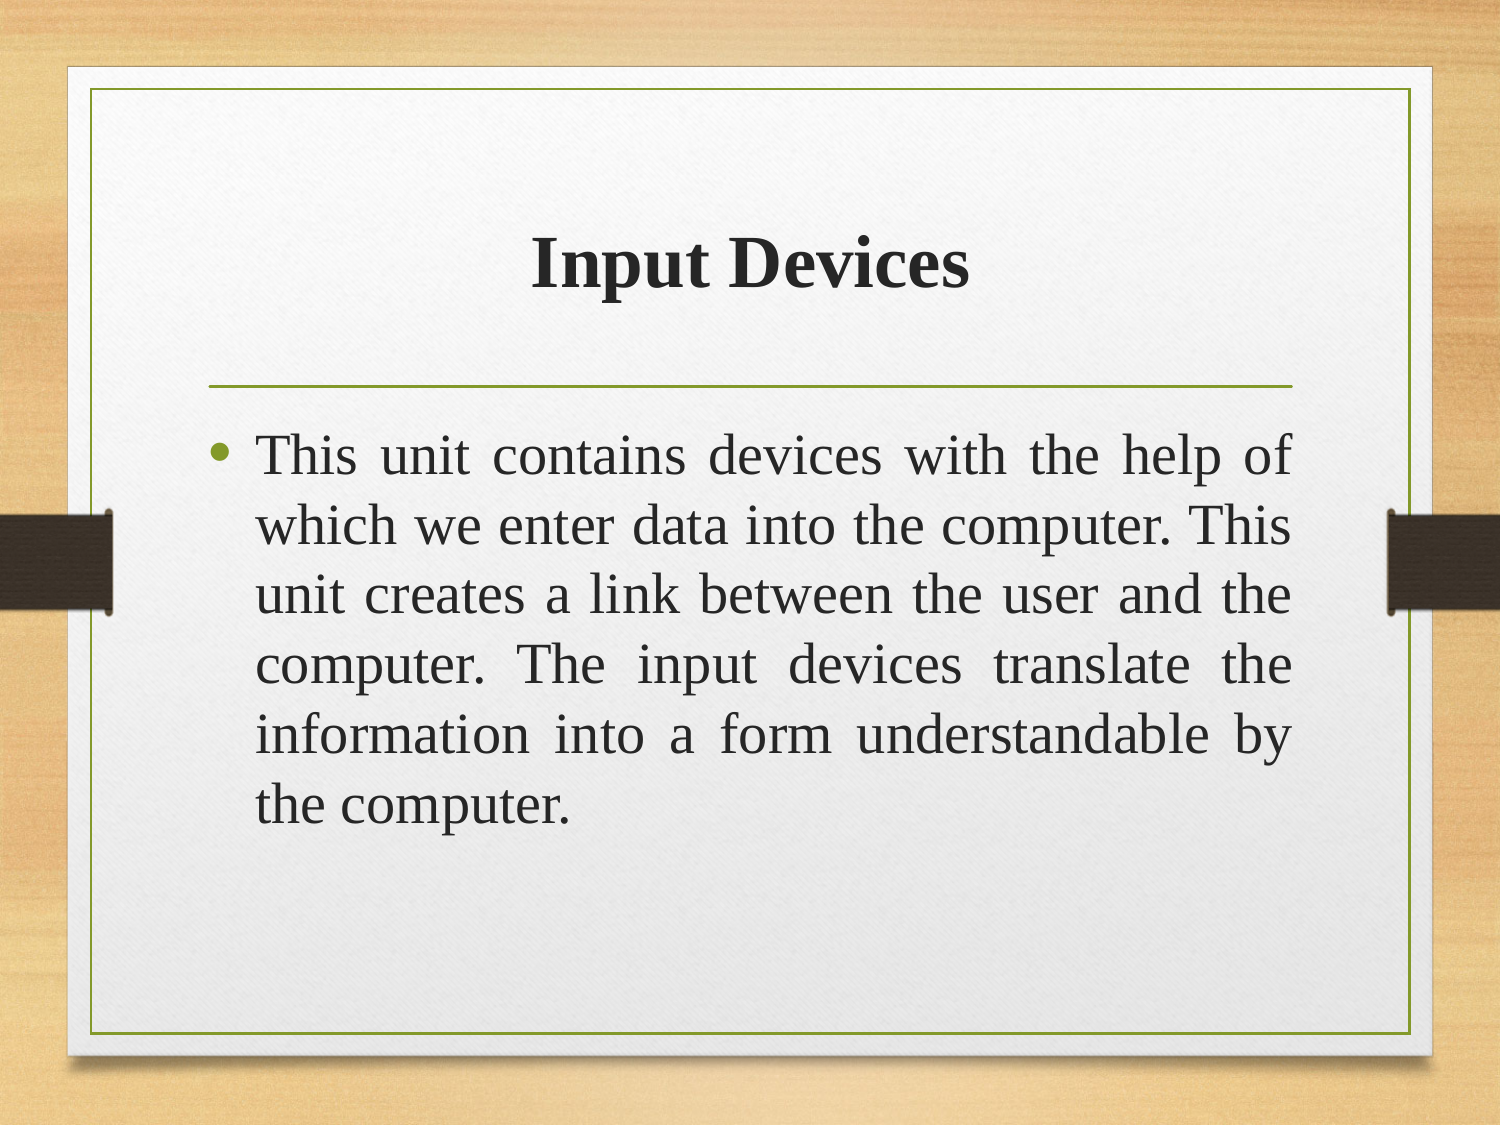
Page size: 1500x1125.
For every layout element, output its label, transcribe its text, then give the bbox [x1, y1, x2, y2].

list This unit contains devices with the help of which we enter data into the computer. This unit creates a link between the user and the computer. The input devices translate the information into a form understandable by the computer. [193, 408, 1309, 974]
picture [0, 0, 1500, 1125]
title Input Devices [193, 150, 1309, 365]
